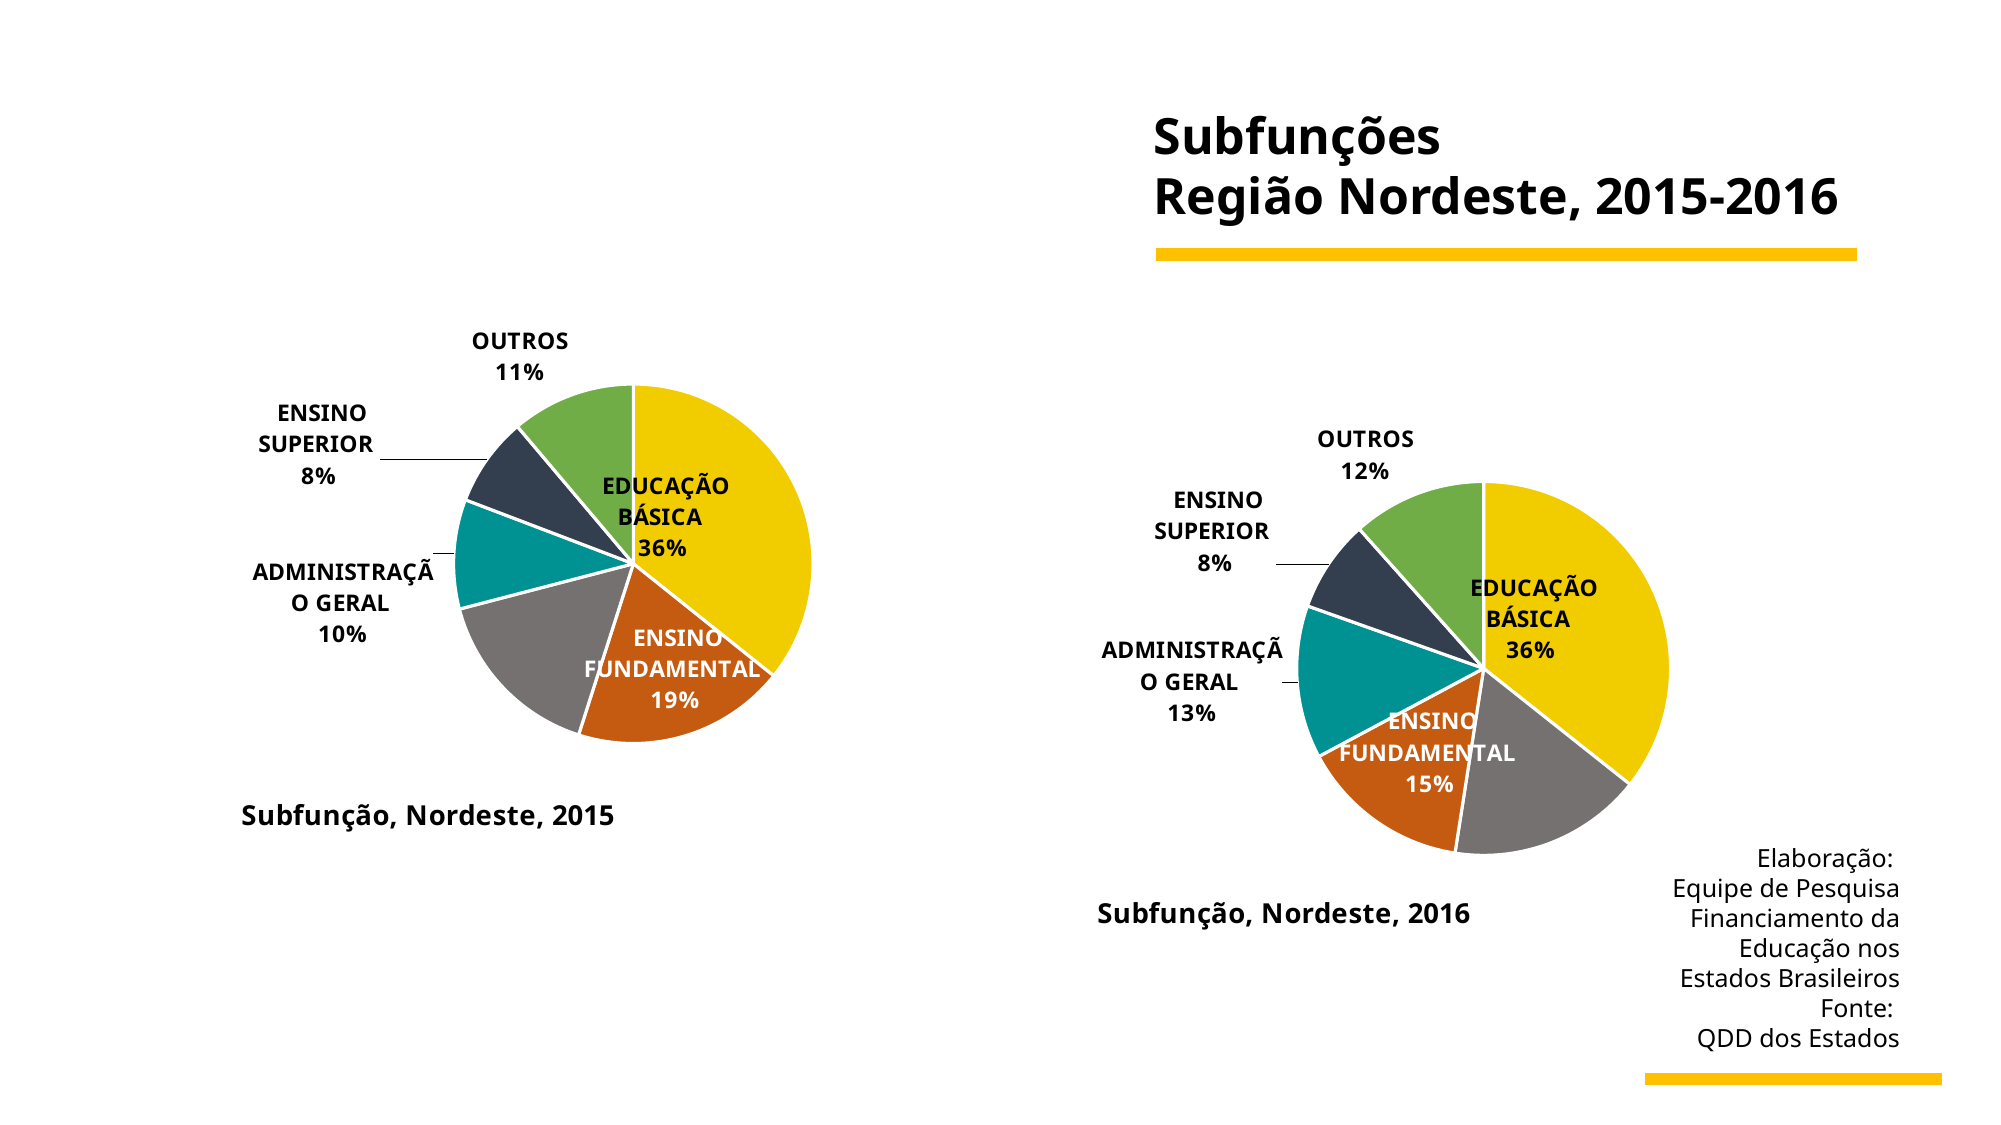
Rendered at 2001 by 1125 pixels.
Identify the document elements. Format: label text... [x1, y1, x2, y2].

text_box Elaboração: Equipe de Pesquisa Financiamento da Educação nos Estados Brasileiros Fonte: QDD dos Estados [1641, 949, 1916, 1060]
text_box Subfunções Região Nordeste, 2015-2016 [1139, 97, 1916, 232]
chart [214, 233, 1916, 949]
